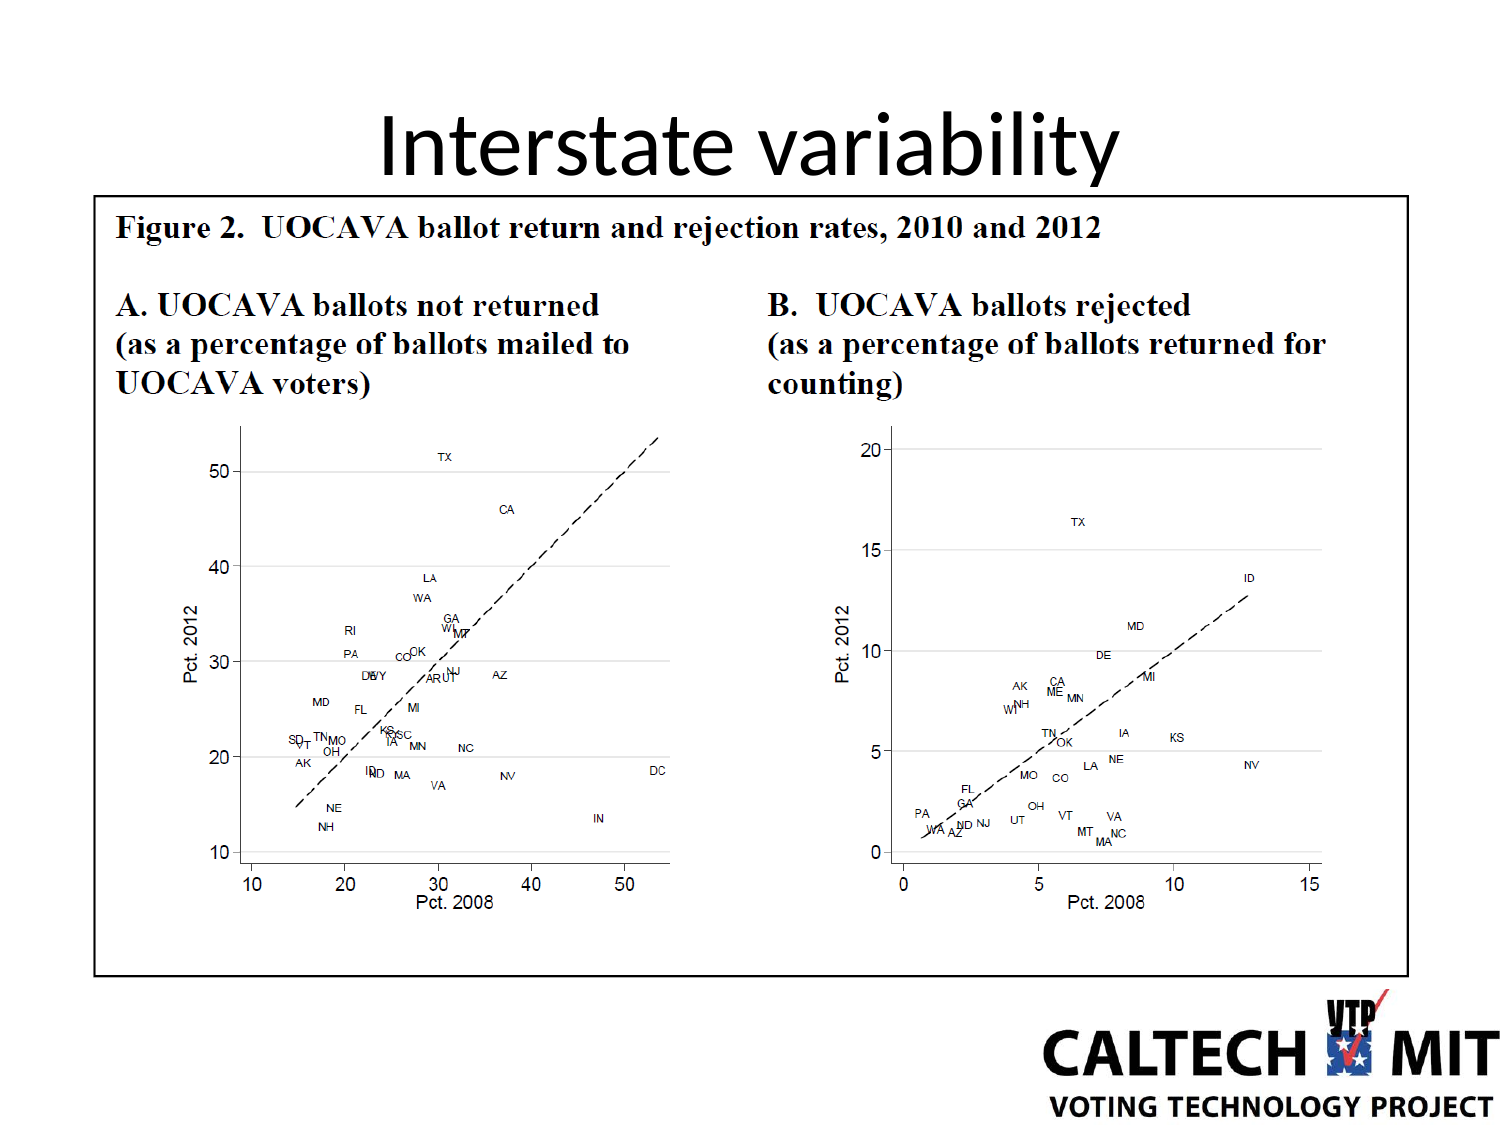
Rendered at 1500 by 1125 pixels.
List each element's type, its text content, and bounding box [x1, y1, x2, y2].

title Interstate variability [75, 45, 1425, 233]
picture [84, 187, 1500, 1125]
